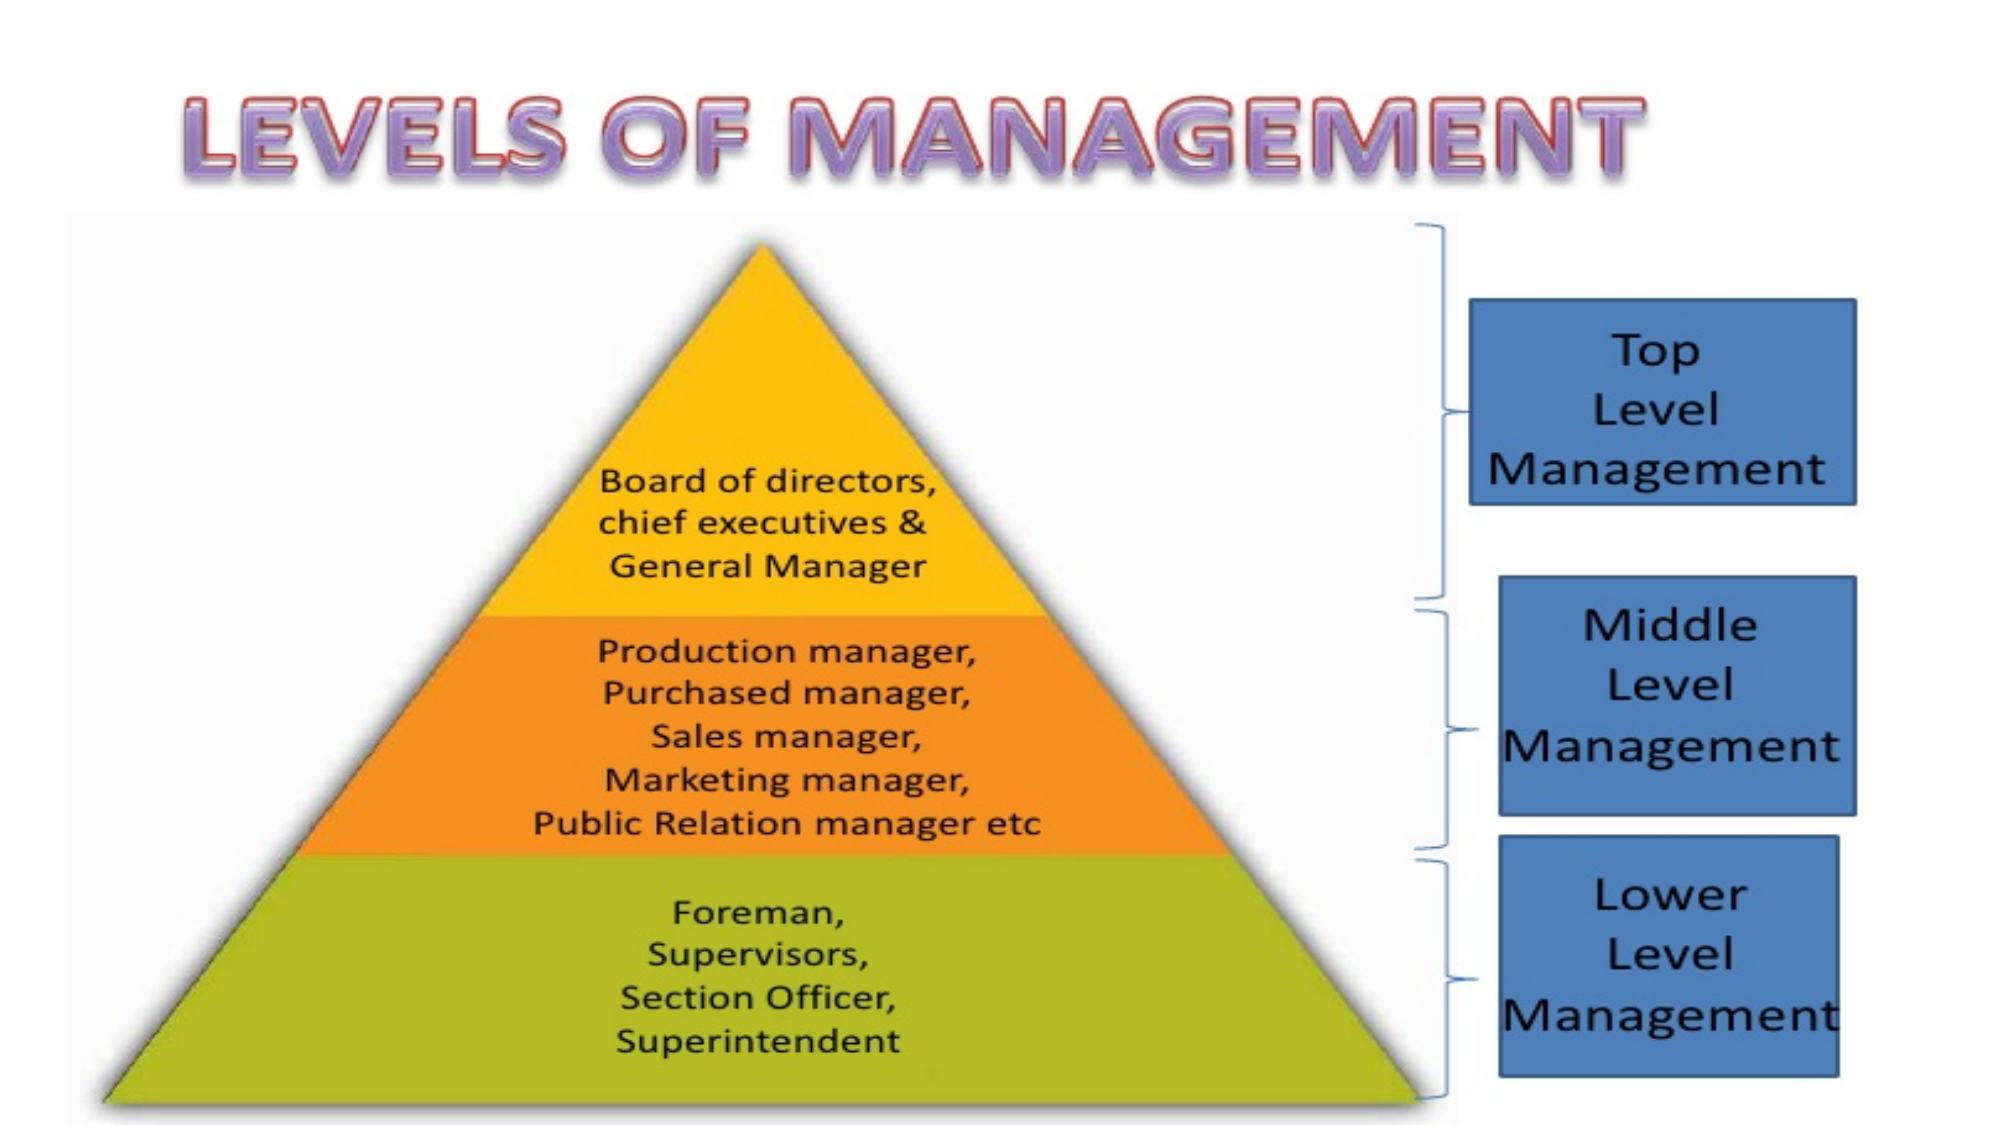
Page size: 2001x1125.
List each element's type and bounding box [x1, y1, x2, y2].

list [61, 59, 1863, 1125]
